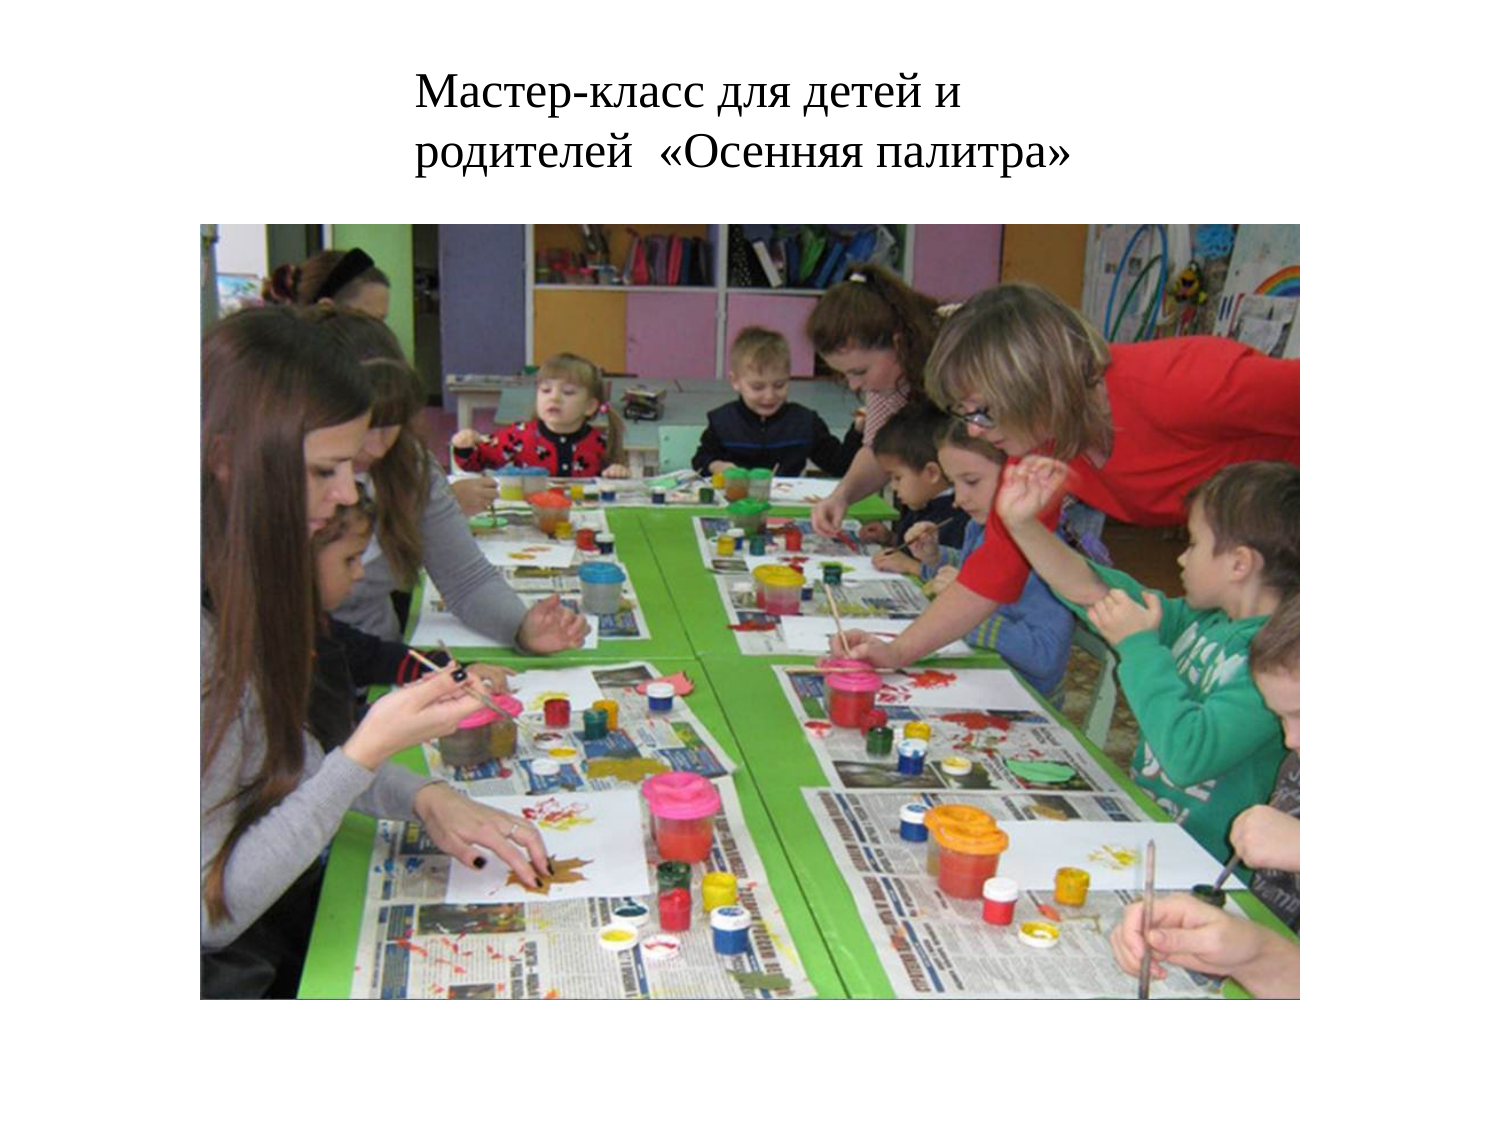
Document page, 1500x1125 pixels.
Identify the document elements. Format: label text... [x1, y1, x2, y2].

text_box Мастер-класс для детей и родителей «Осенняя палитра» [399, 49, 1150, 185]
picture [199, 224, 1301, 1001]
